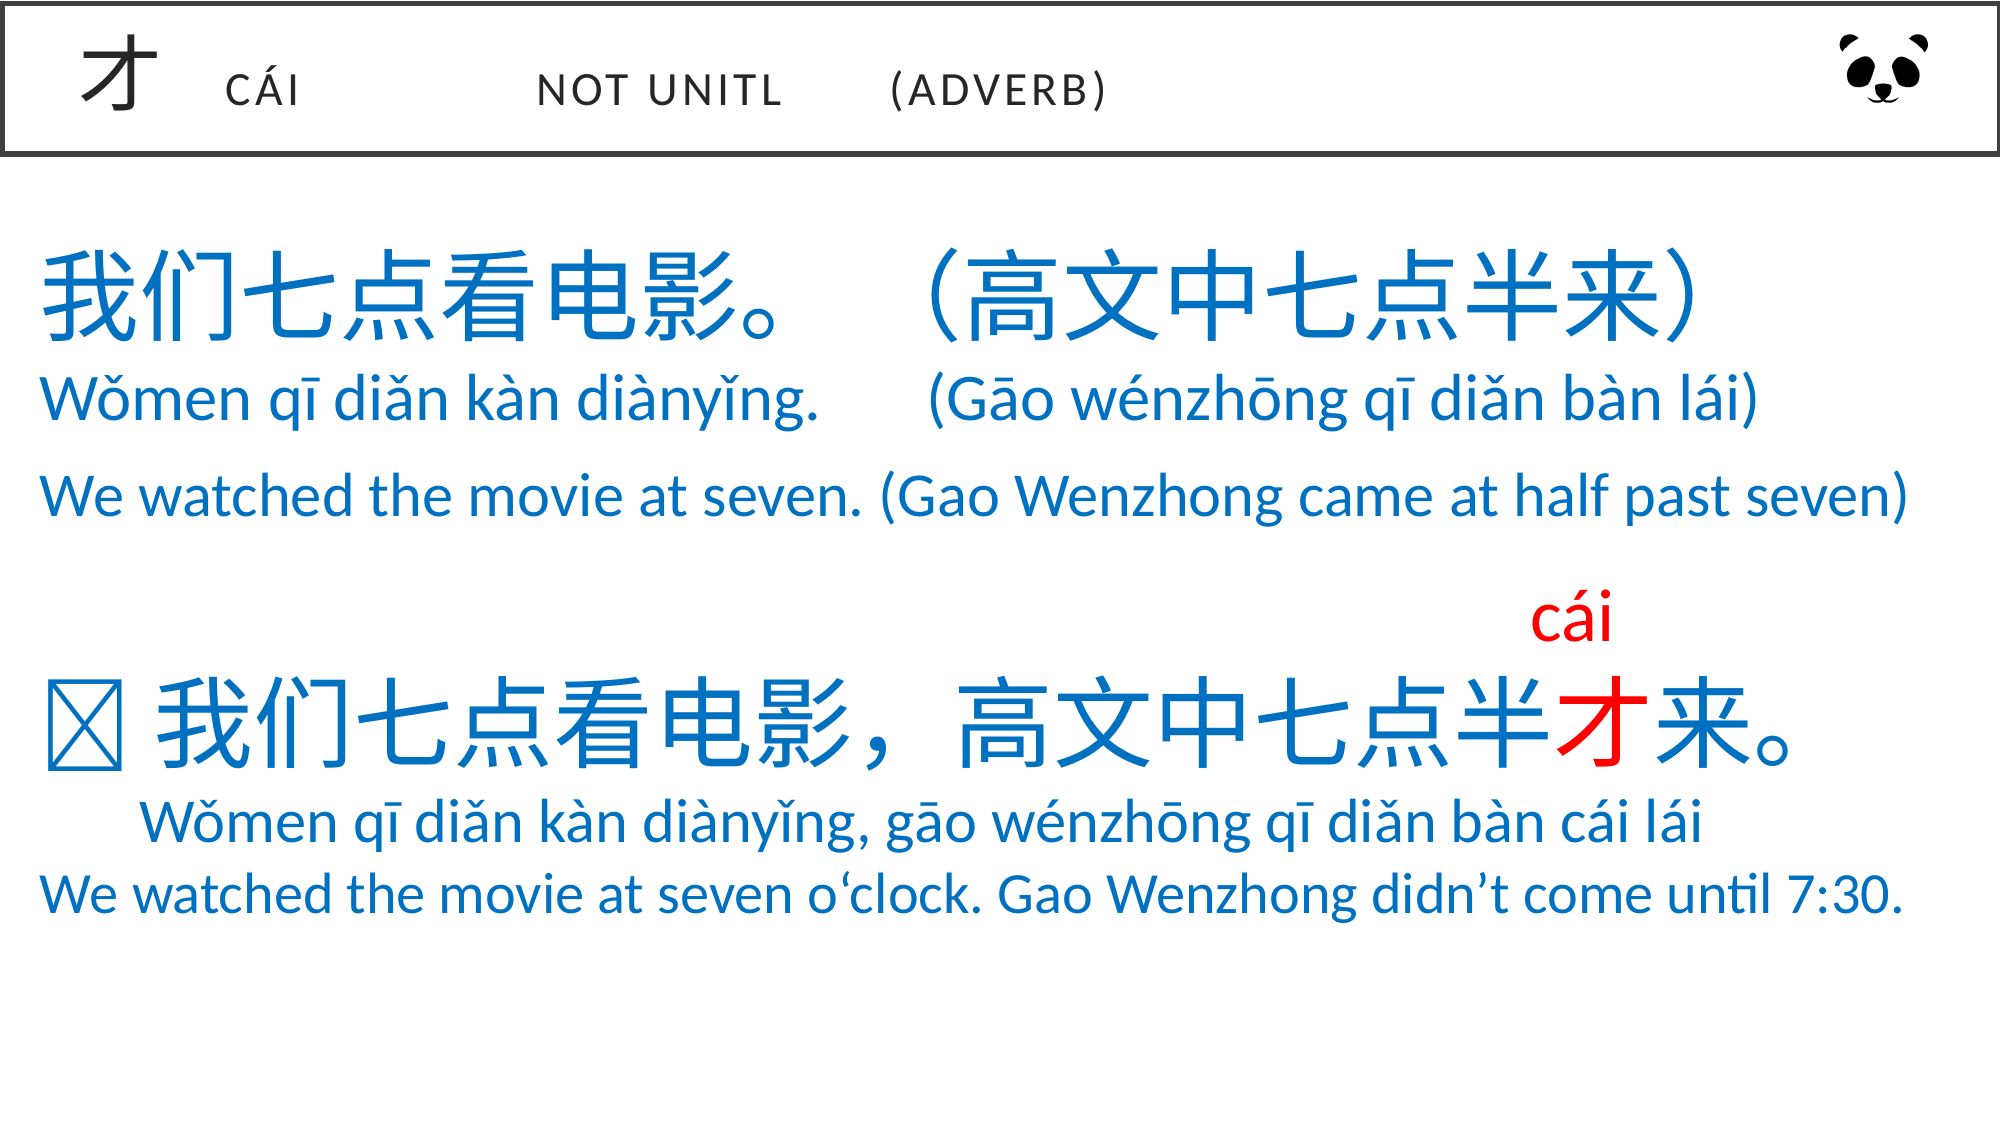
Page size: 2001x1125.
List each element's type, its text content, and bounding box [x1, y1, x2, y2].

text_box 才 cái not unitl (Adverb) [2, 3, 2000, 154]
text_box [0, 226, 1937, 1098]
picture [1824, 13, 1942, 130]
text_box 我们七点看电影。 （高文中七点半来） Wǒmen qī diǎn kàn diànyǐng. (Gāo wénzhōng qī diǎn bàn lái) We watched the movie at seven. (Gao Wenzhong came at half past seven) cái 我们七点看电影，高文中七点半才来。 Wǒmen qī diǎn kàn diànyǐng, gāo wénzhōng qī diǎn bàn cái lái We watched the movie at seven o‘clock. Gao Wenzhong didn’t come until 7:30. [25, 226, 1955, 1026]
